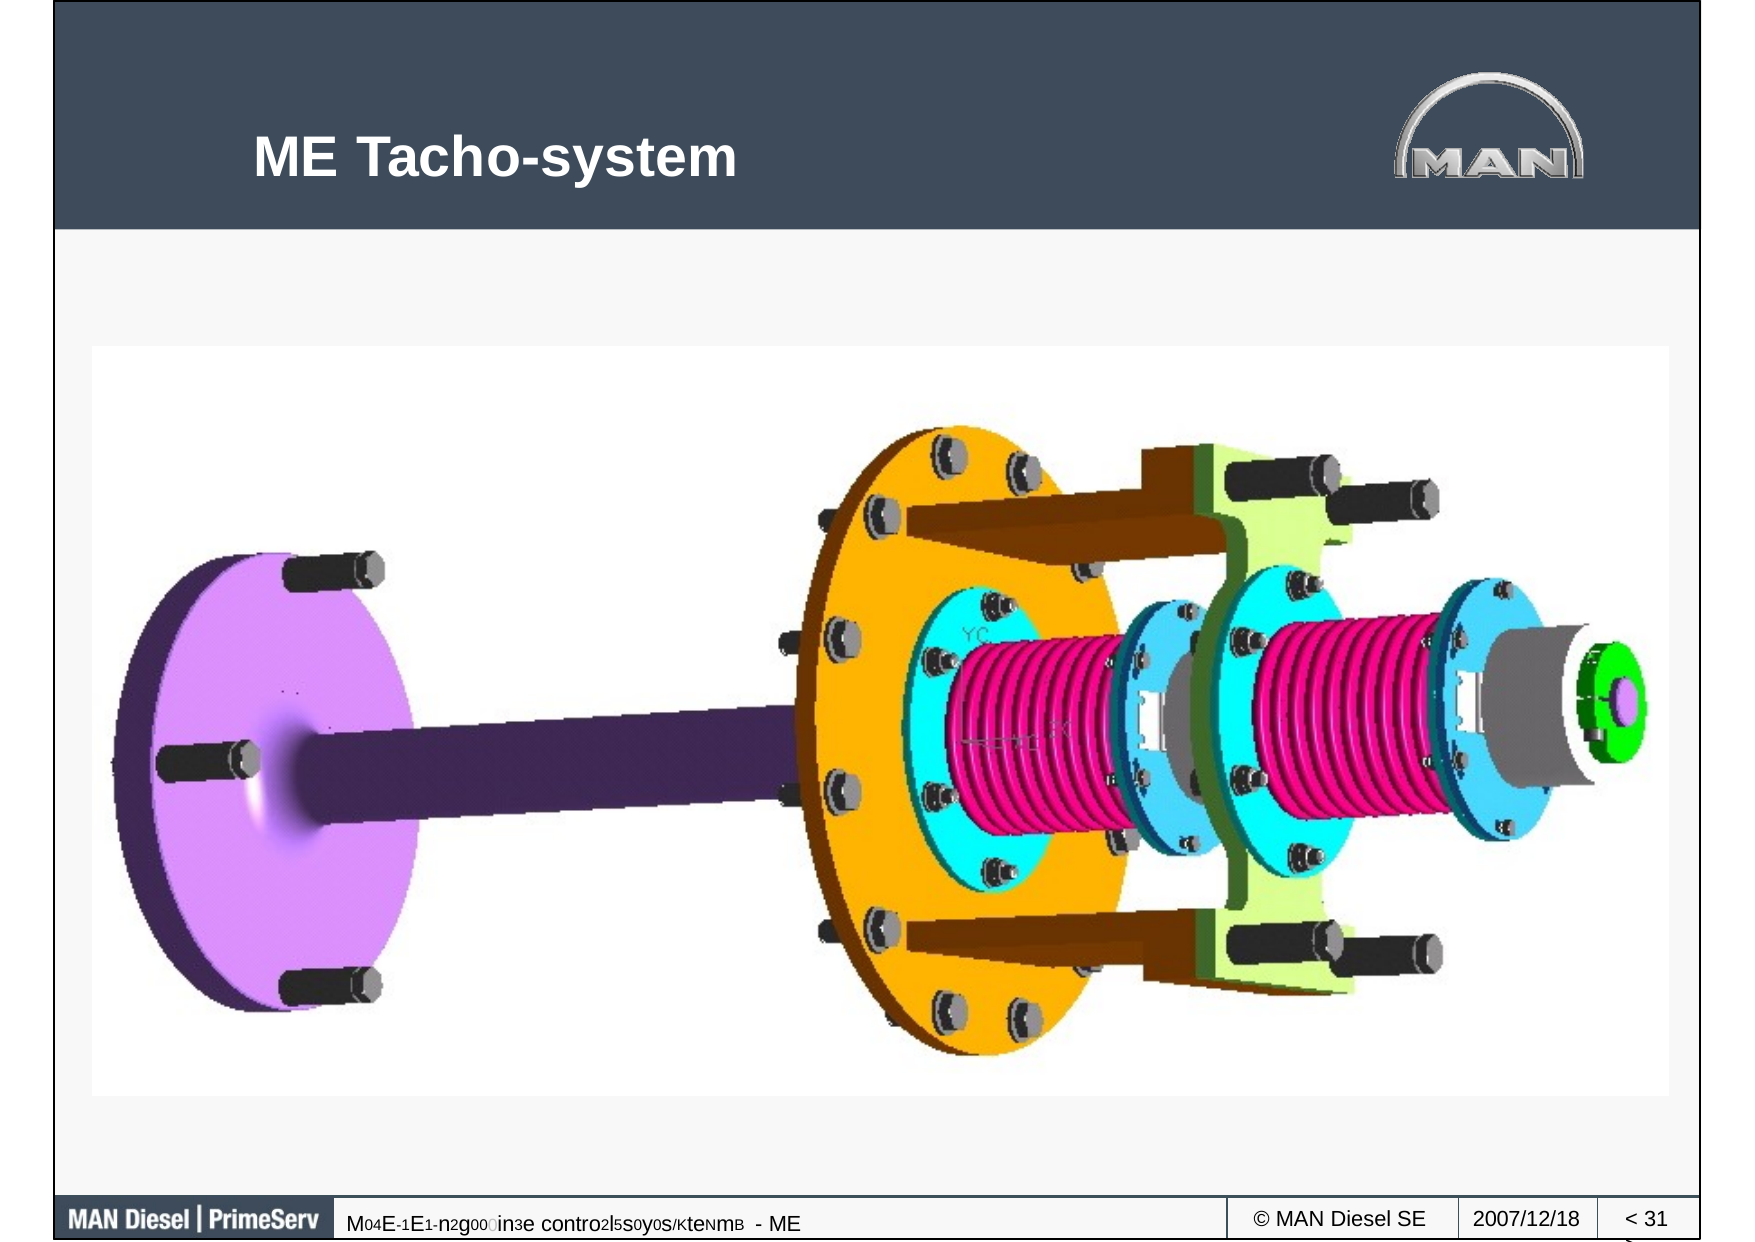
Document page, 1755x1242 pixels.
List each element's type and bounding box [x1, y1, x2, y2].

text_box [53, 1, 1700, 1240]
